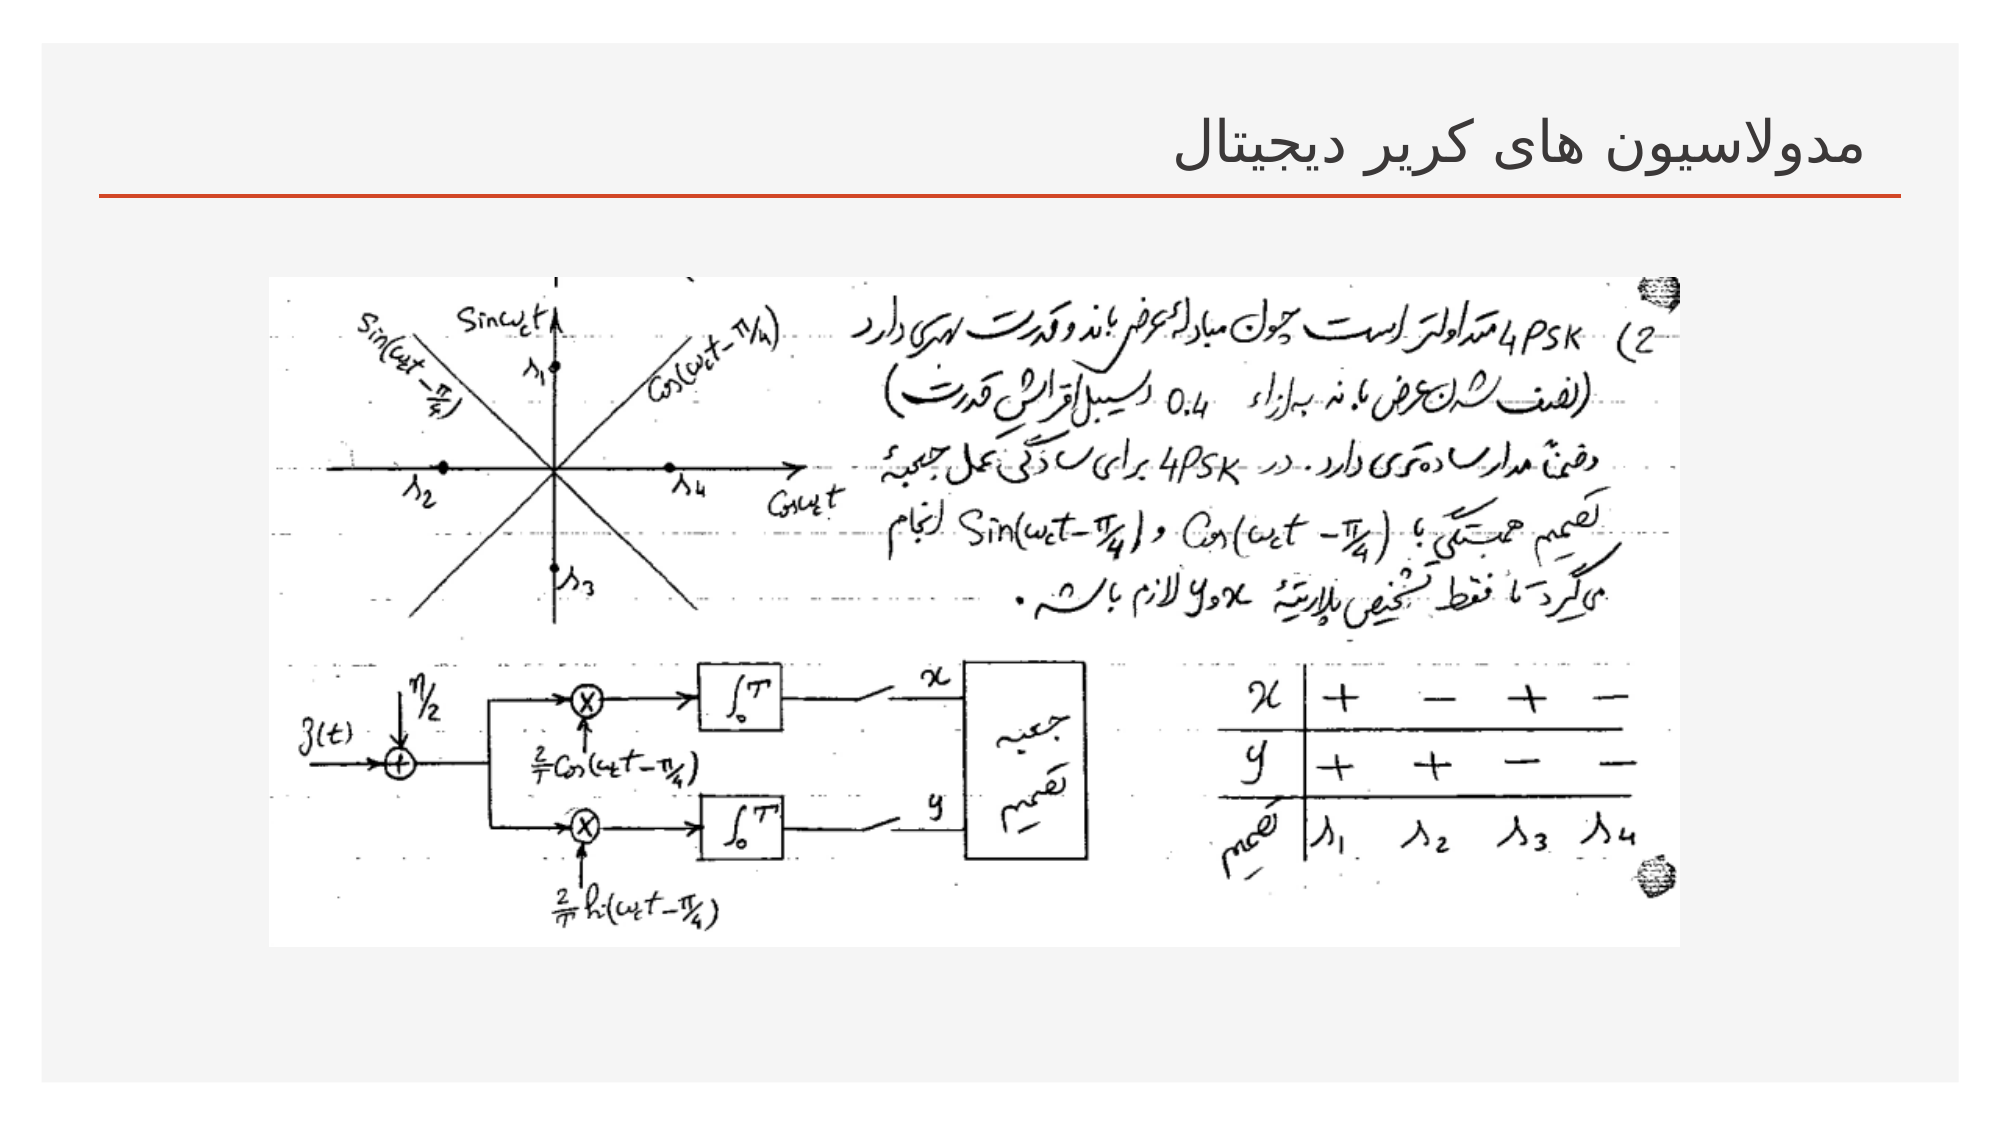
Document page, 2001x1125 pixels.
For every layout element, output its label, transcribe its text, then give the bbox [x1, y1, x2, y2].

title مدولاسیون های کریر دیجیتال [754, 77, 1883, 182]
picture [268, 277, 1680, 947]
